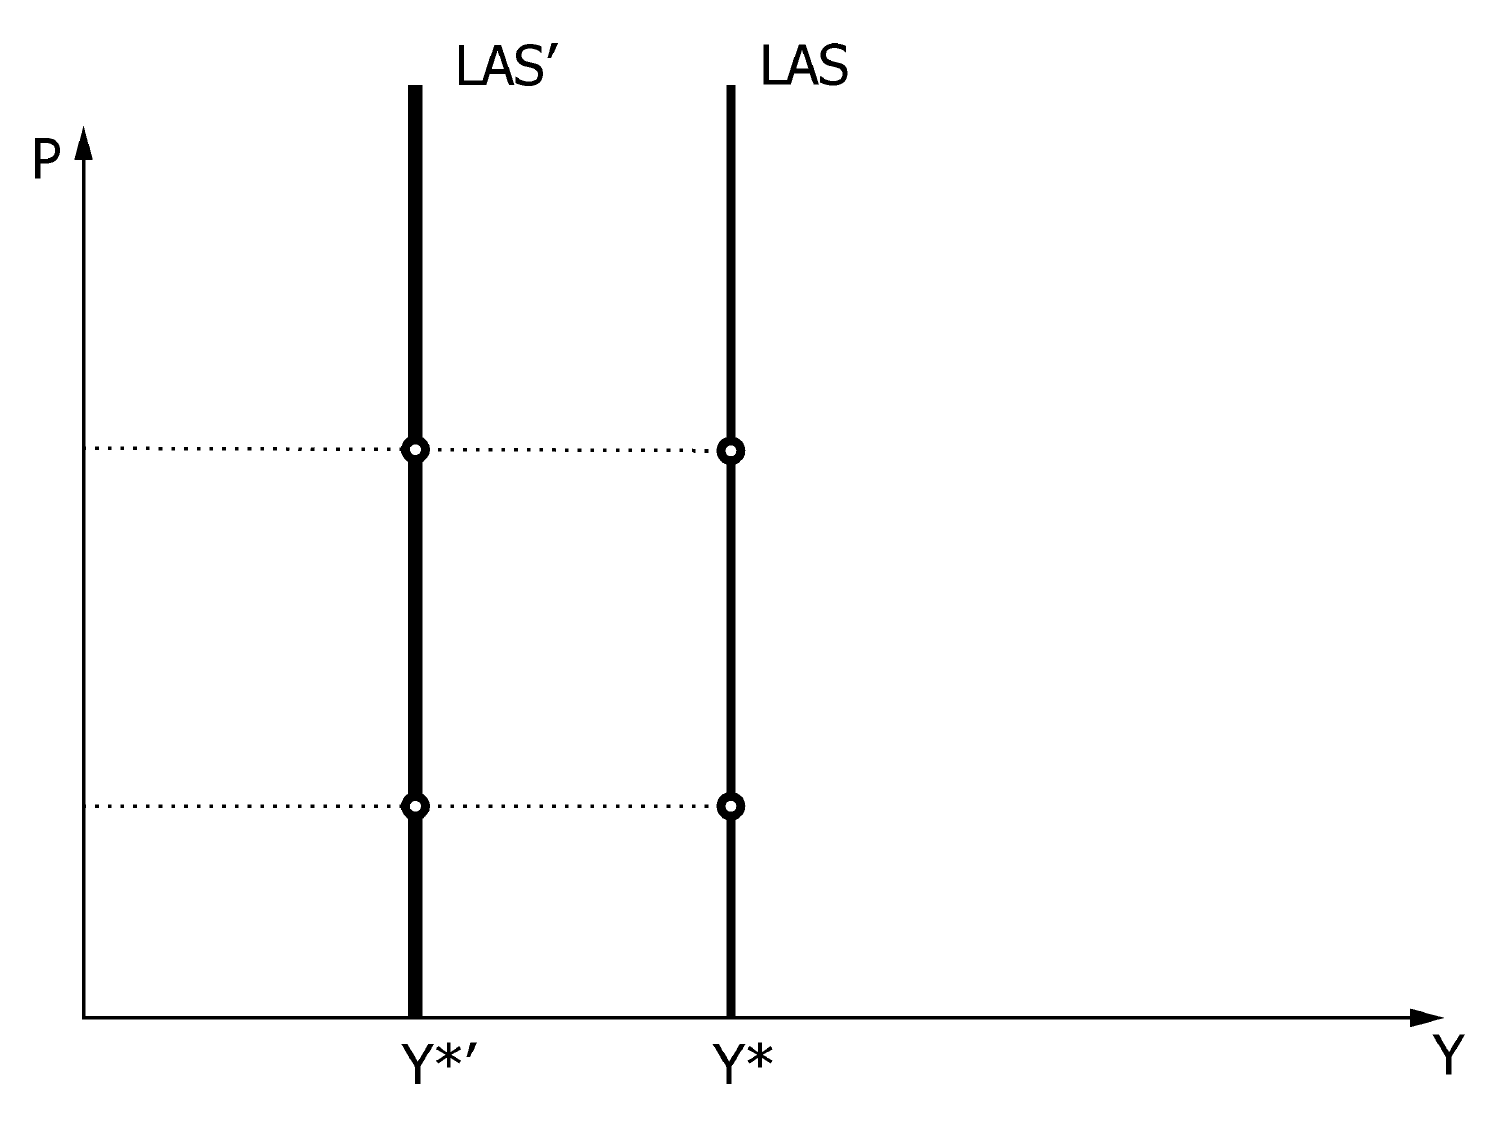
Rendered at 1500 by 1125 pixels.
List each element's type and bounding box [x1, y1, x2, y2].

picture [35, 43, 1465, 1084]
